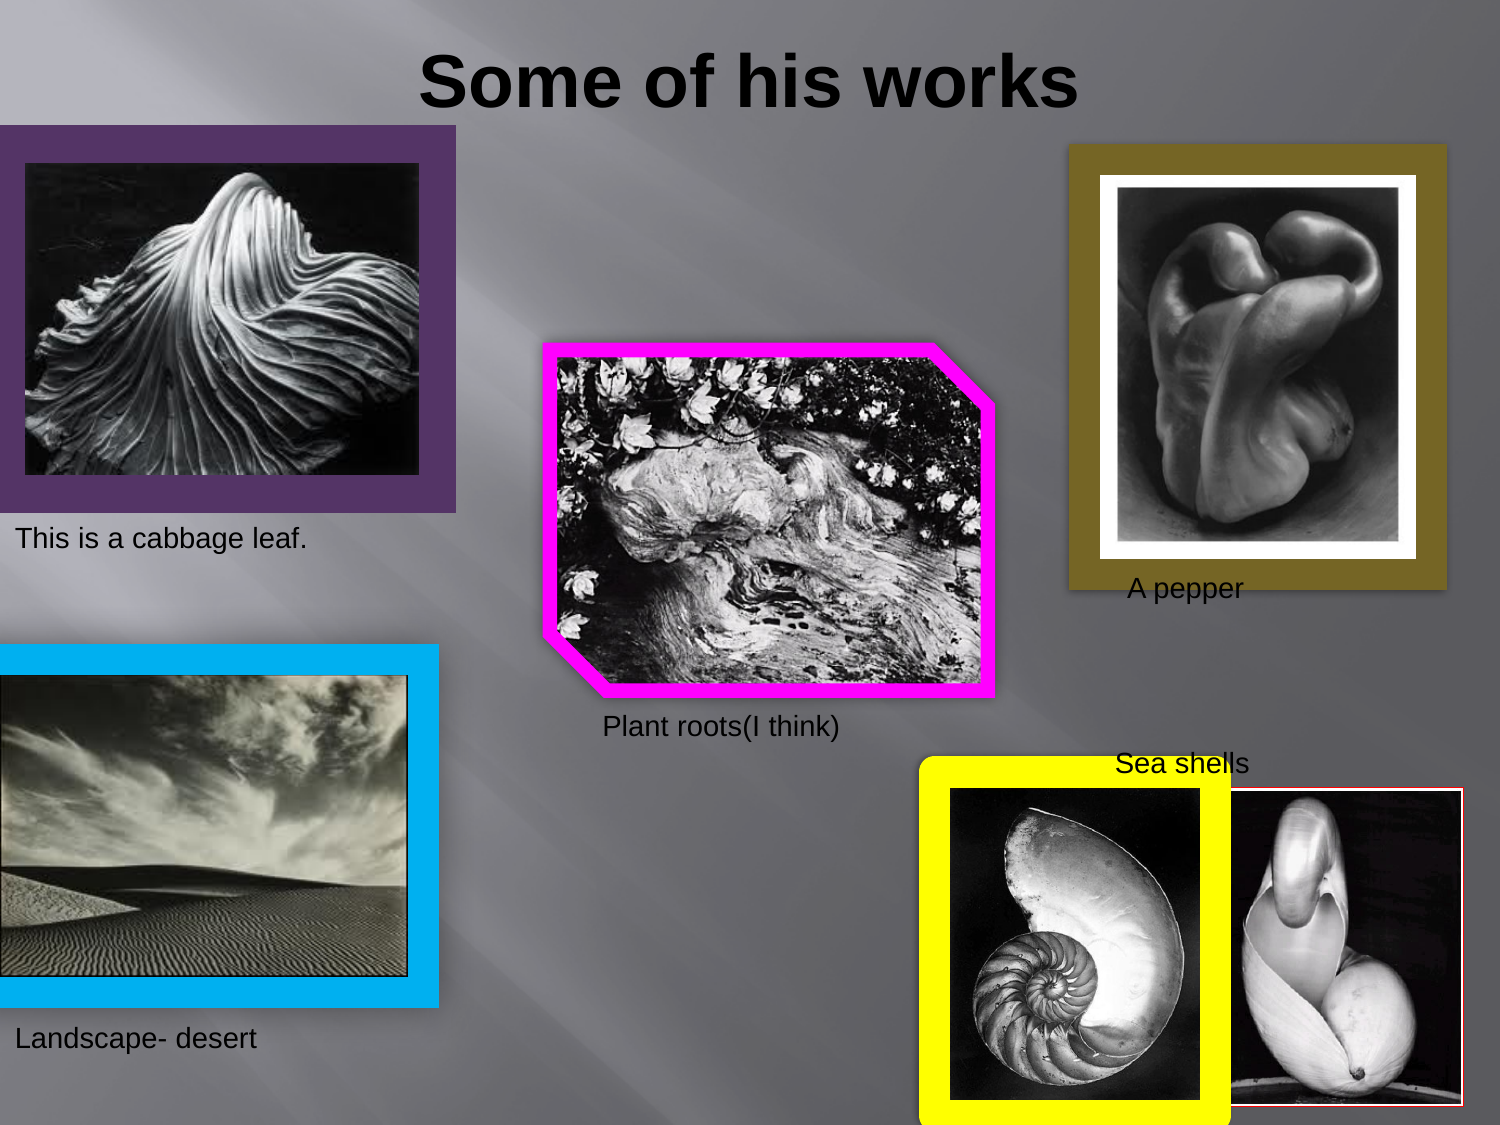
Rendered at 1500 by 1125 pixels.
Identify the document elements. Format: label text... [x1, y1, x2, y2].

picture [1212, 787, 1464, 1107]
text_box This is a cabbage leaf. [0, 512, 400, 563]
picture [949, 787, 1201, 1101]
picture [549, 349, 989, 691]
text_box Sea shells [1099, 737, 1500, 788]
picture [0, 676, 407, 976]
text_box Plant roots(I think) [587, 699, 1075, 750]
picture [24, 162, 419, 476]
title Some of his works [75, 0, 1425, 138]
picture [1099, 174, 1416, 559]
text_box Landscape- desert [0, 1012, 400, 1063]
text_box A pepper [1112, 562, 1500, 613]
